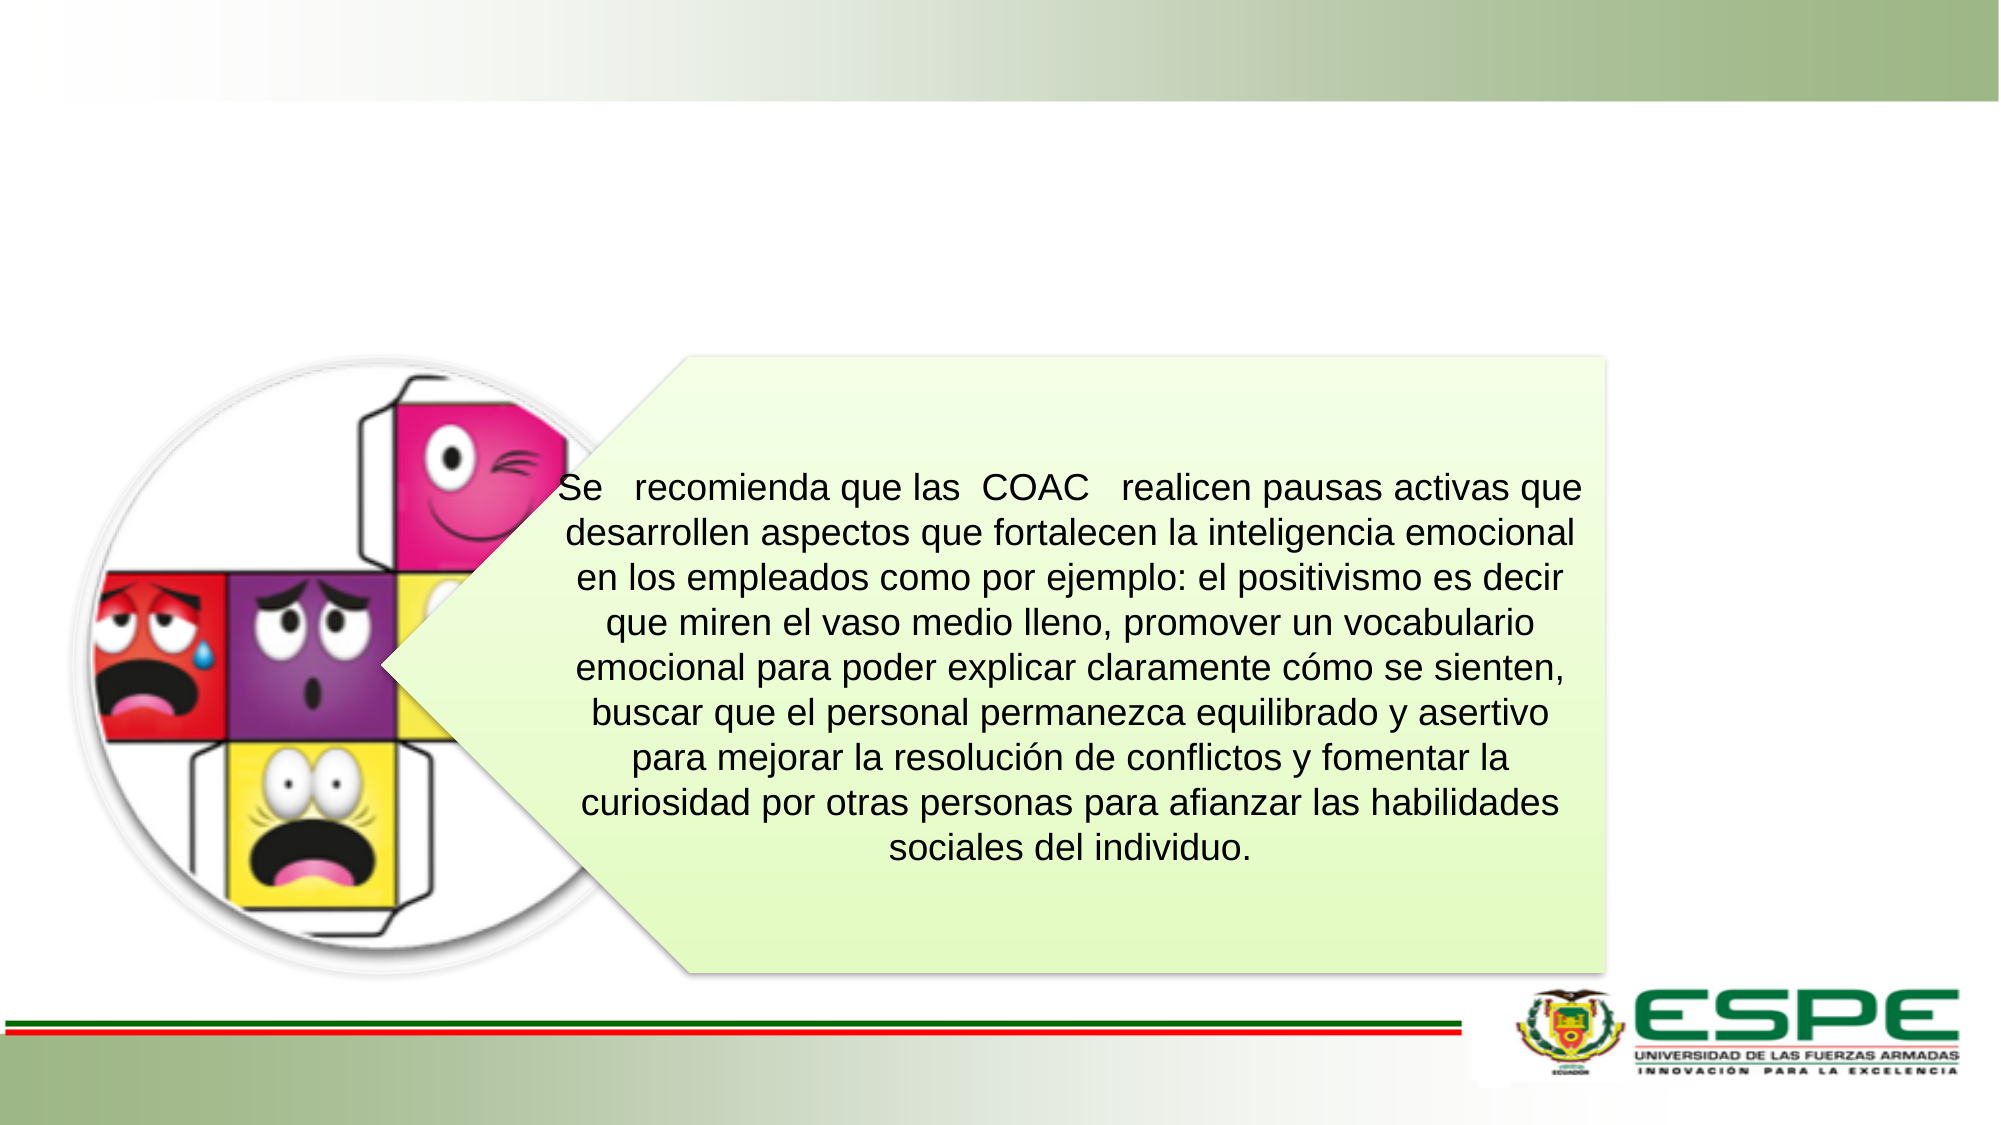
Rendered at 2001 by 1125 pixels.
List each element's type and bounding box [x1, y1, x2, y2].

picture [0, 0, 2001, 1125]
text_box [72, 105, 1914, 974]
